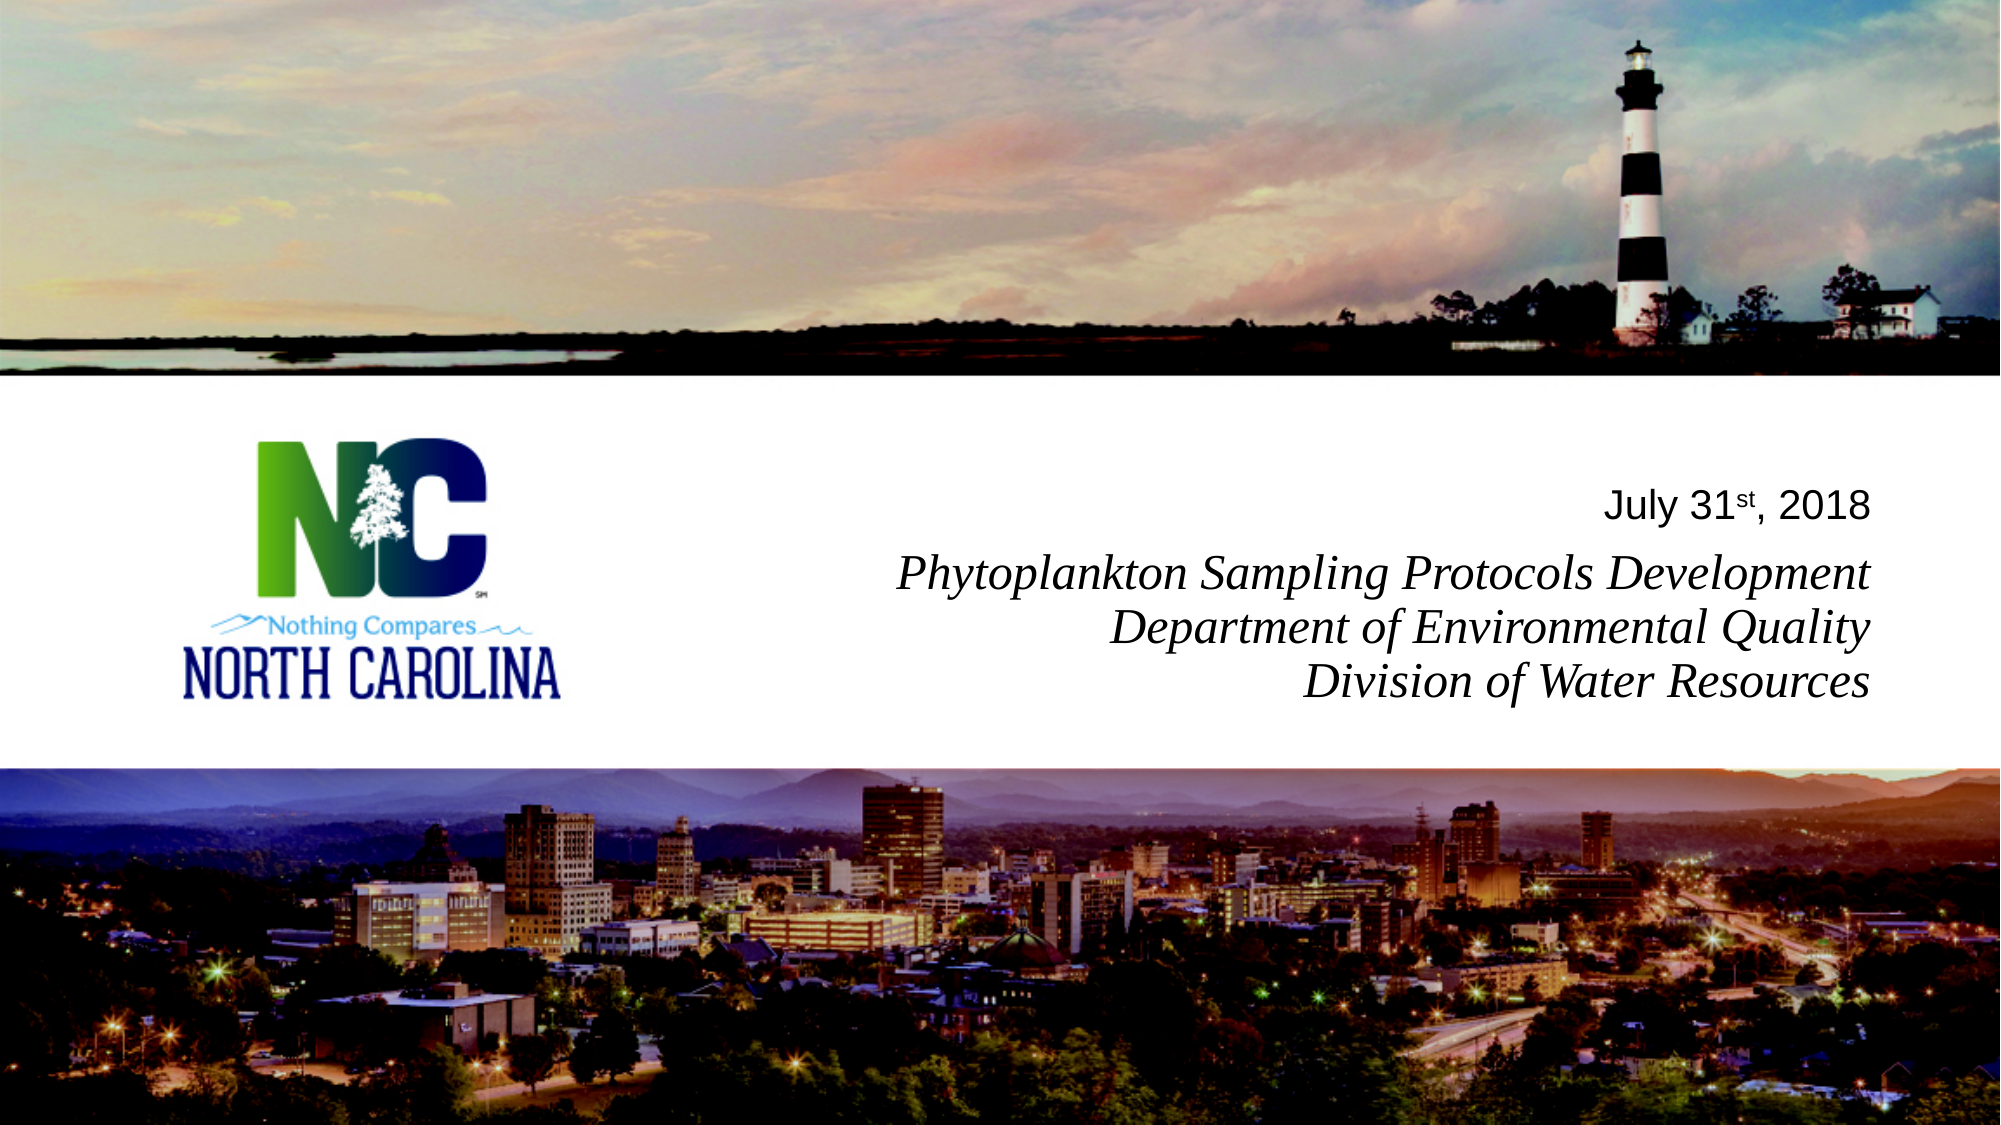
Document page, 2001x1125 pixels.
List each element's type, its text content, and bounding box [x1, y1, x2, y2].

title Phytoplankton Sampling Protocols Development Department of Environmental Quality Division of Water Resources [812, 537, 1887, 718]
subtitle July 31st, 2018 [1150, 455, 1887, 557]
picture [0, 0, 2000, 1125]
